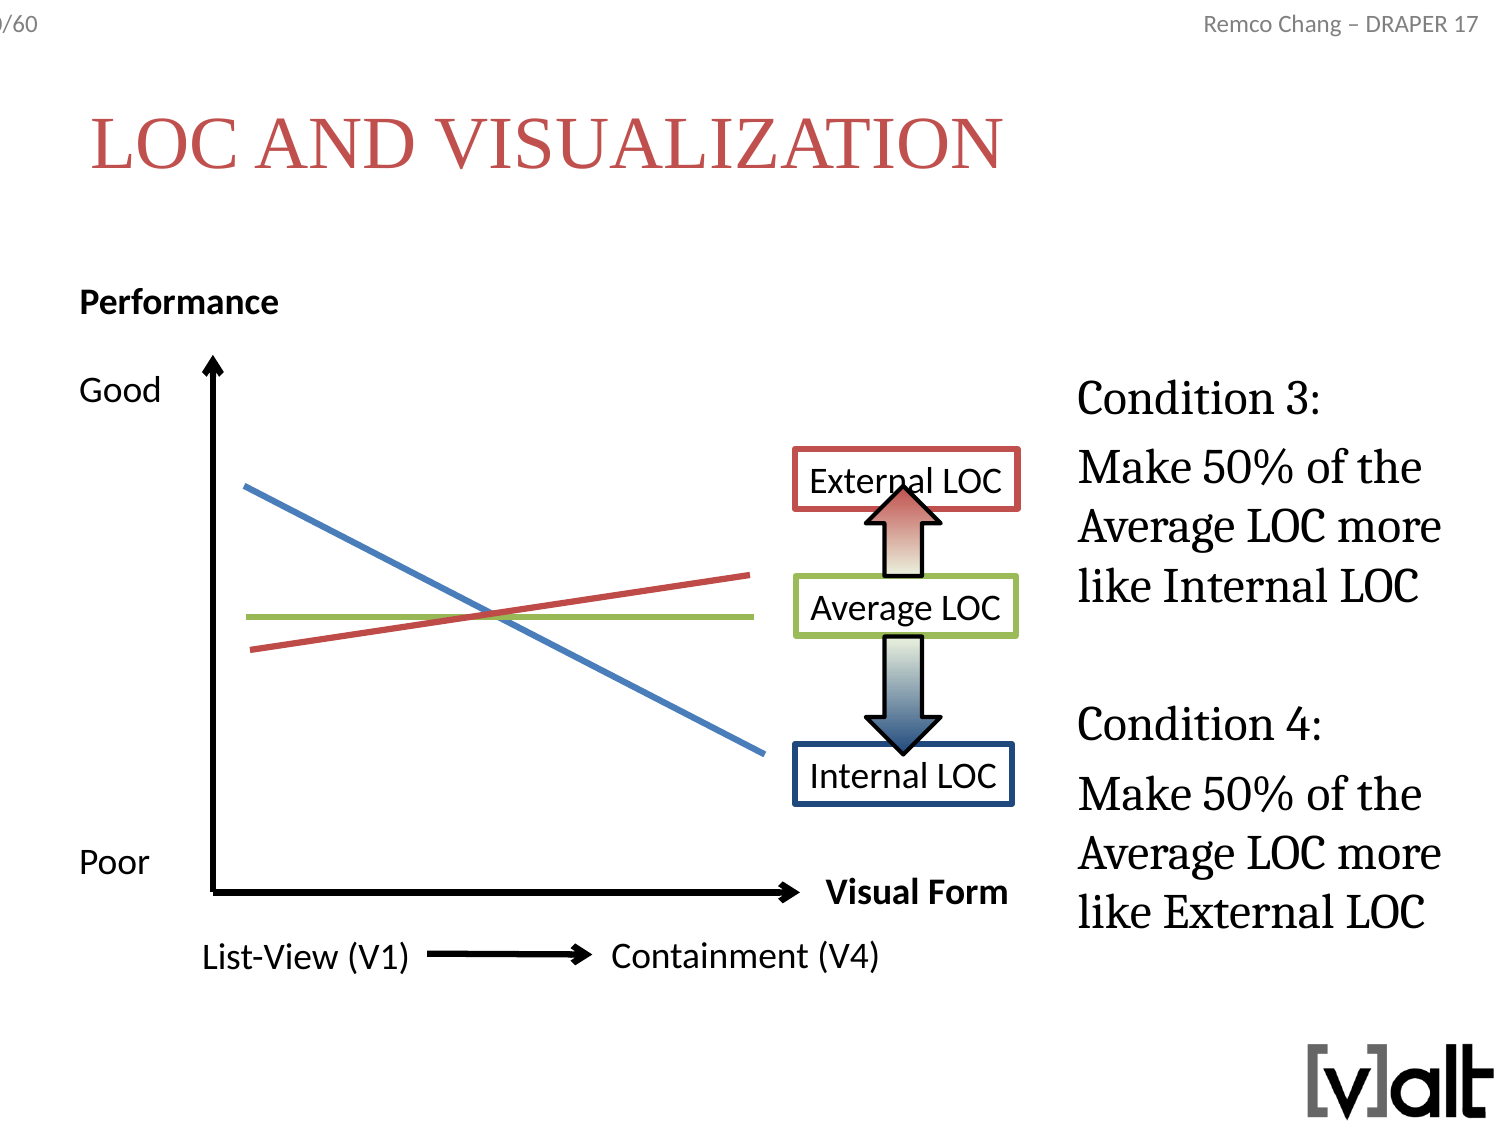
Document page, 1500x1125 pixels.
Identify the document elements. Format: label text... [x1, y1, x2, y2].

text_box External LOC [794, 448, 1018, 495]
text_box Good [64, 357, 178, 417]
list Condition 3: Make 50% of the Average LOC more like Internal LOC Condition 4: Make 50% of the Average LOC more like External LOC [1062, 357, 1463, 955]
text_box Visual Form [810, 859, 1025, 920]
text_box Performance [64, 269, 295, 330]
text_box Containment (V4) [596, 923, 904, 984]
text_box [751, 575, 1018, 637]
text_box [249, 574, 751, 651]
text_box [243, 485, 1014, 576]
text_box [243, 645, 1014, 806]
picture [1299, 1034, 1500, 1125]
text_box List-View (V1) [187, 924, 425, 984]
text_box Poor [64, 829, 166, 890]
title LOC and Visualization [75, 45, 1425, 233]
